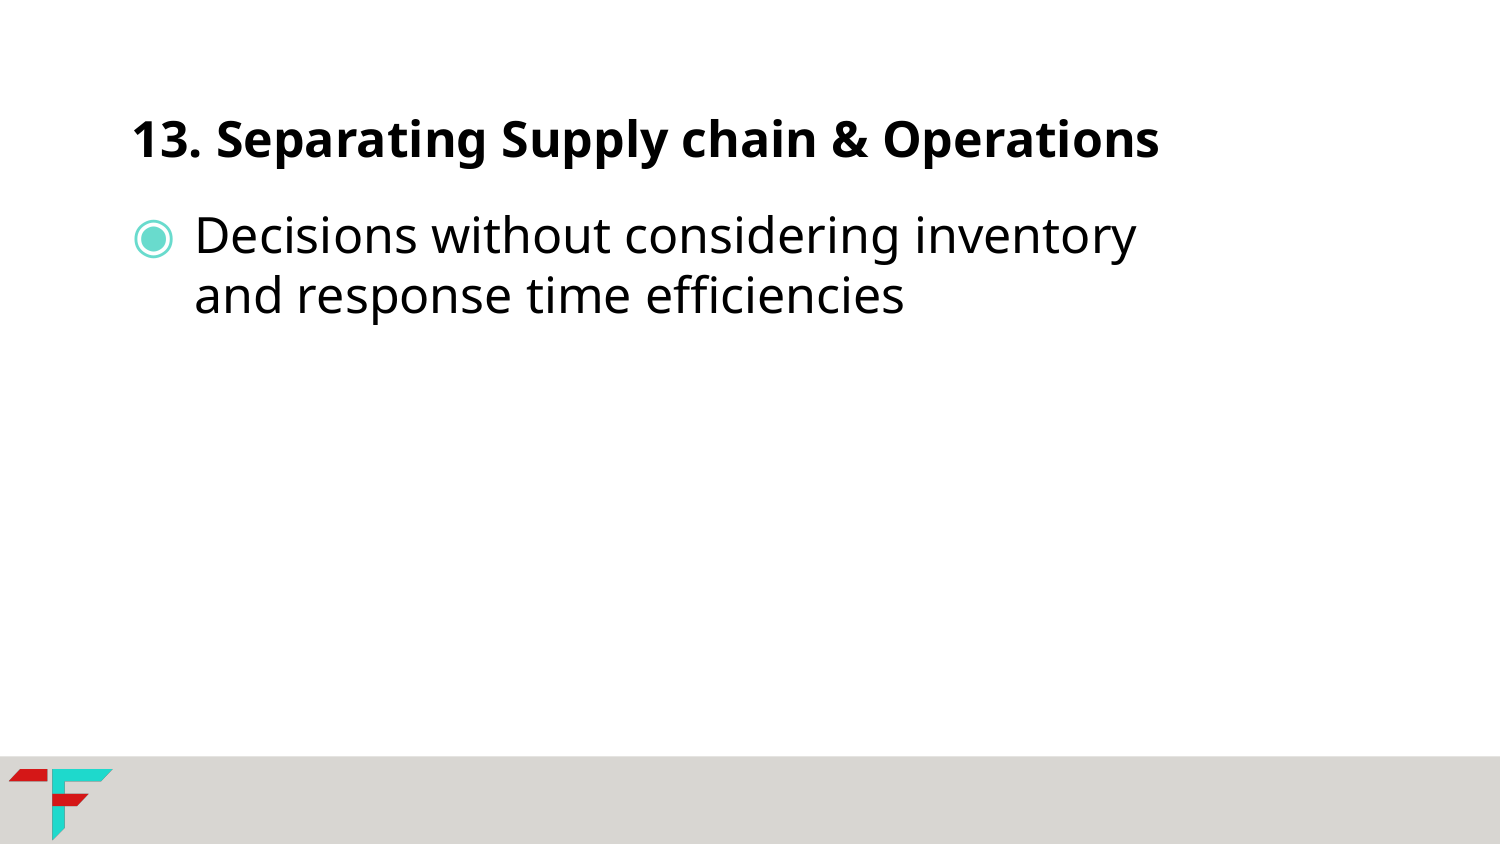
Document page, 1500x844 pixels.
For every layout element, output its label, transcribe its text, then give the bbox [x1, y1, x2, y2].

list 13. Separating Supply chain & Operations [104, 92, 1180, 184]
picture [8, 768, 113, 841]
list Decisions without considering inventory and response time efficiencies [104, 188, 1174, 660]
